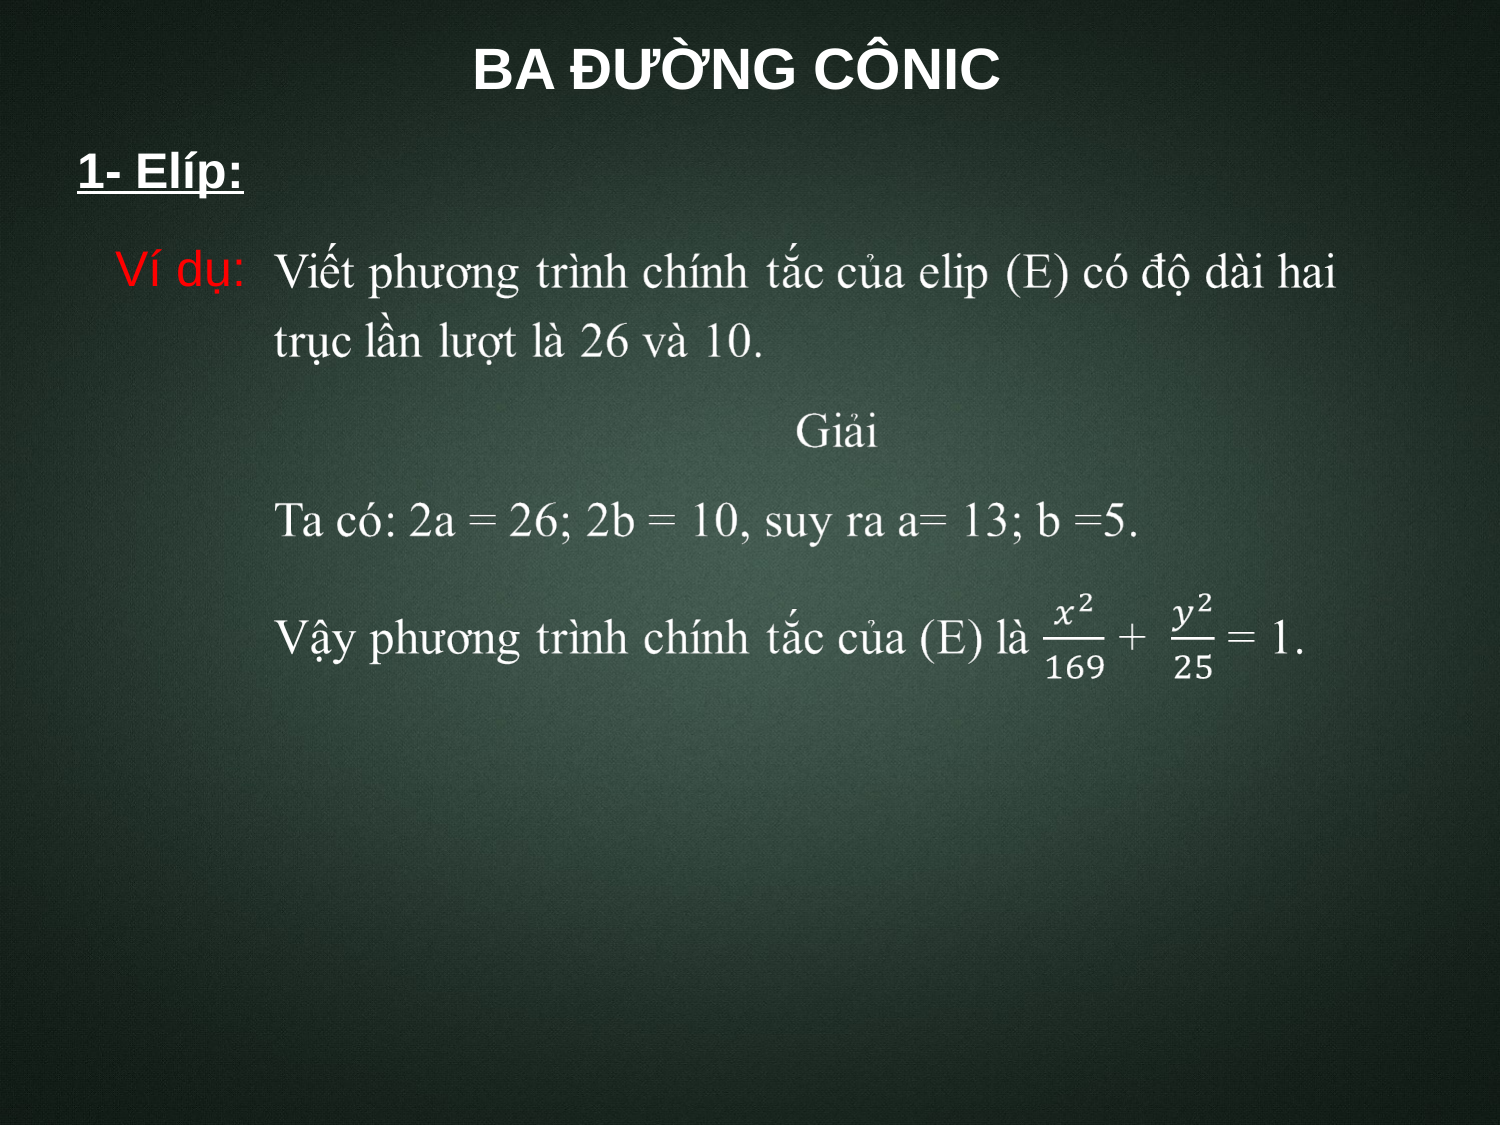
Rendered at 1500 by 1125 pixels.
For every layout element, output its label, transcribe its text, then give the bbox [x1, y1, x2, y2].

text_box [258, 228, 1413, 695]
text_box 1- Elíp: [62, 131, 988, 206]
text_box Ví dụ: [101, 220, 262, 304]
picture [0, 0, 1500, 1125]
text_box BA ĐƯỜNG CÔNIC [293, 23, 1181, 109]
